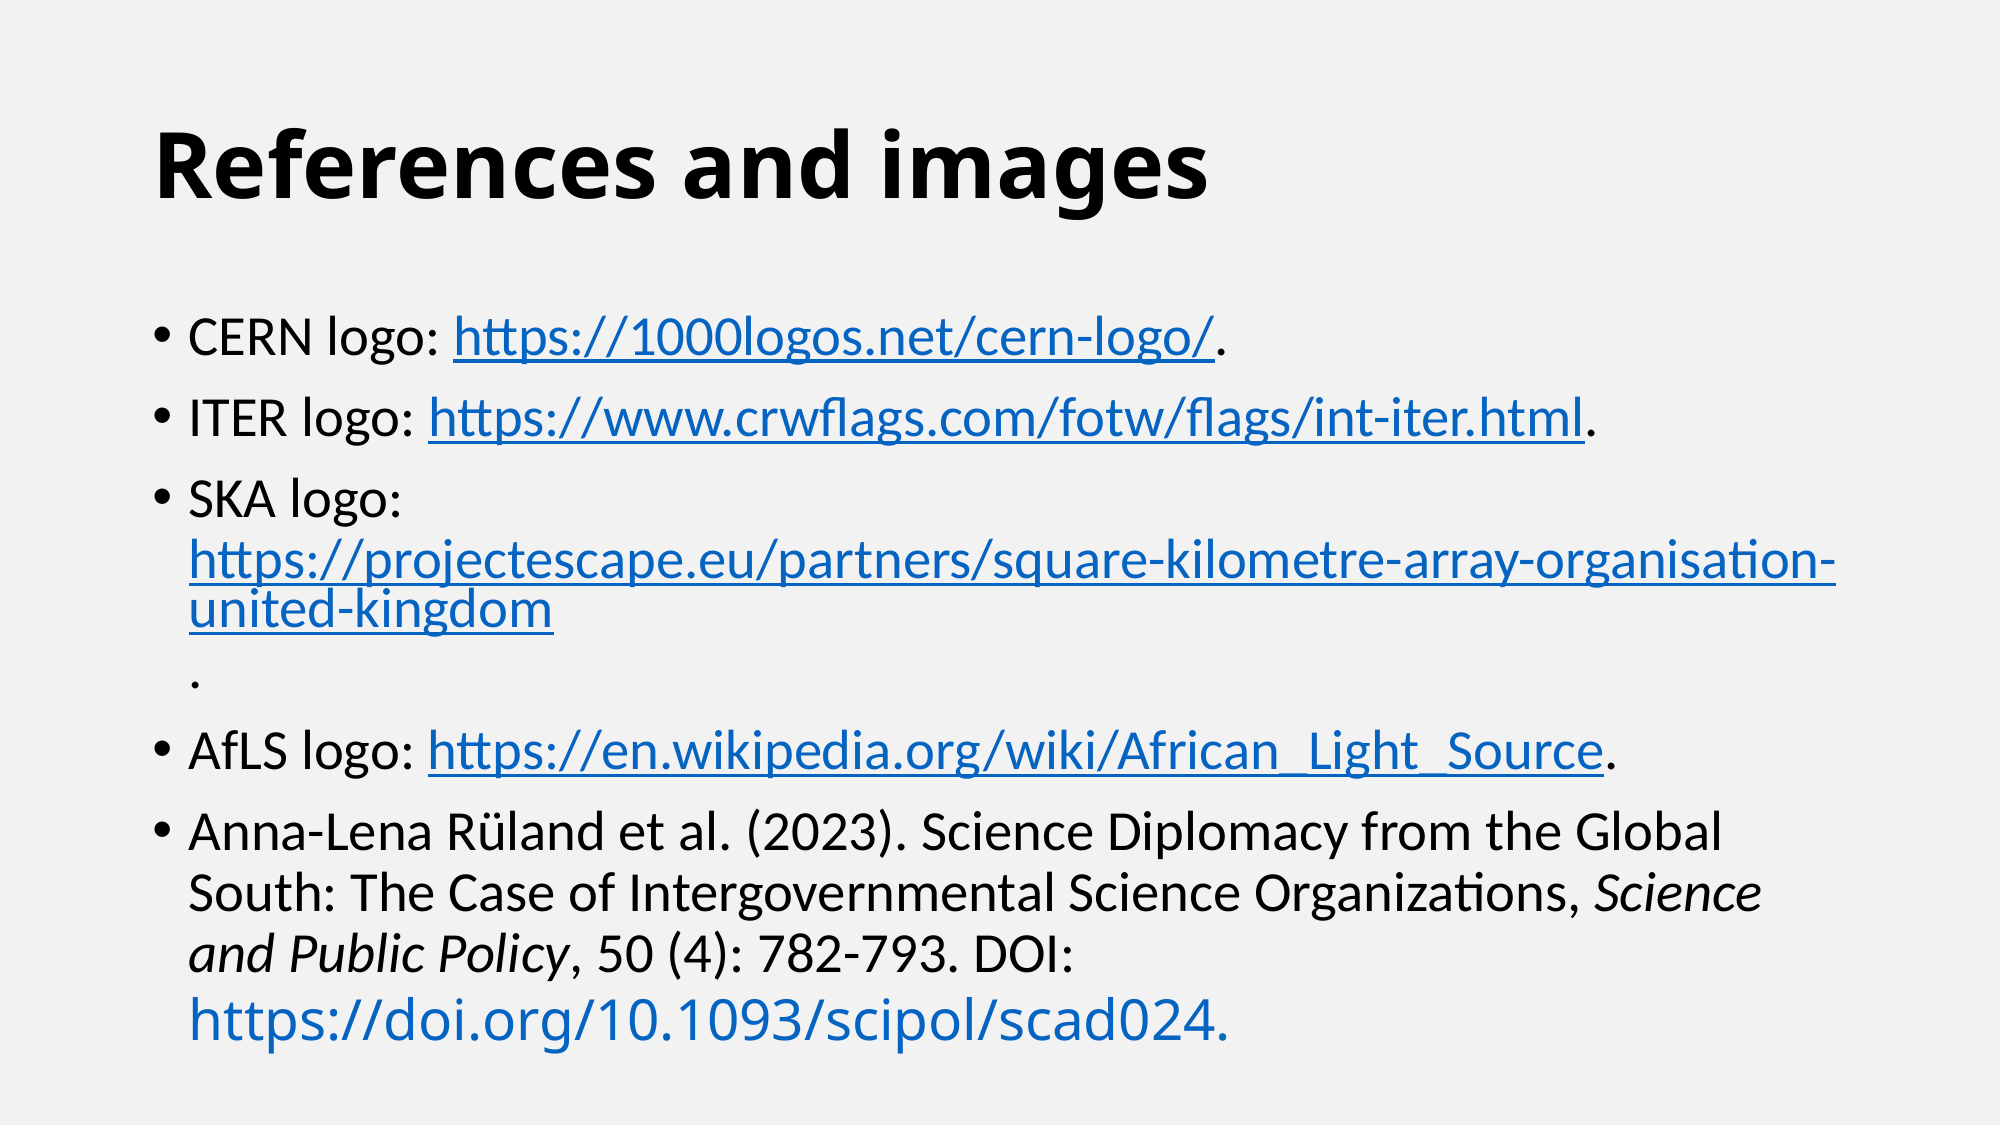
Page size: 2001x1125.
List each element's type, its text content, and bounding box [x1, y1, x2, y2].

list CERN logo: https://1000logos.net/cern-logo/. ITER logo: https://www.crwflags.com/fotw/flags/int-iter.html. SKA logo: https://projectescape.eu/partners/square-kilometre-array-organisation-united-kingdom. AfLS logo: https://en.wikipedia.org/wiki/African_Light_Source. Anna-Lena Rüland et al. (2023). Science Diplomacy from the Global South: The Case of Intergovernmental Science Organizations, Science and Public Policy, 50 (4): 782-793. DOI: https://doi.org/10.1093/scipol/scad024. [137, 299, 1863, 1014]
title References and images [137, 59, 1863, 278]
